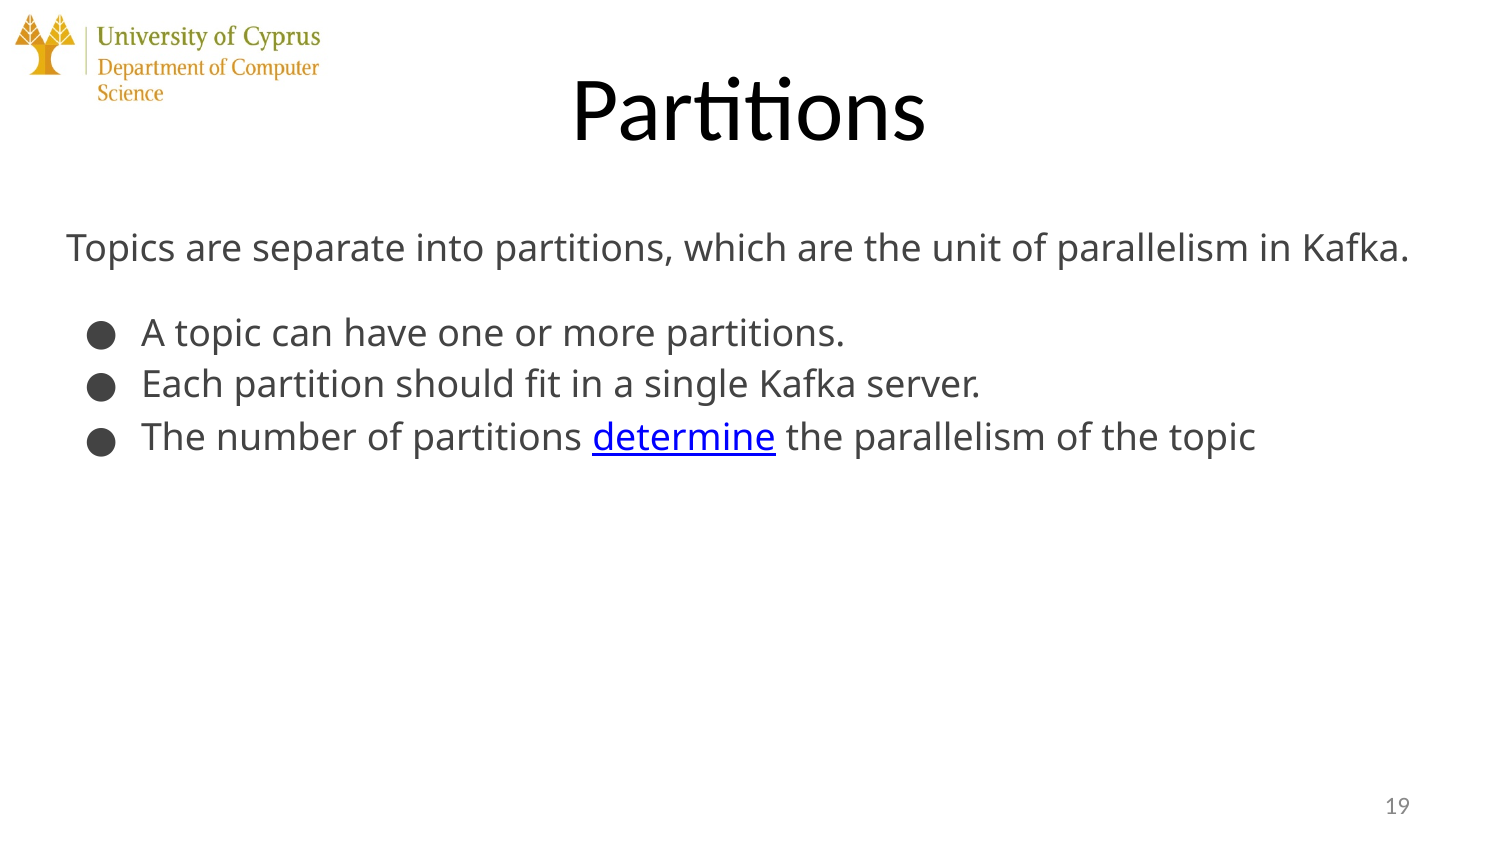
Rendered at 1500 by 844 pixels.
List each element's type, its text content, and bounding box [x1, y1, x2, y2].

title Partitions [75, 33, 1425, 175]
text_box Topics are separate into partitions, which are the unit of parallelism in Kafka. A topic can have one or more partitions. Each partition should fit in a single Kafka server. The number of partitions determine the parallelism of the topic [51, 201, 1449, 750]
slide_number ‹#› [1074, 782, 1425, 827]
picture [0, 0, 340, 131]
